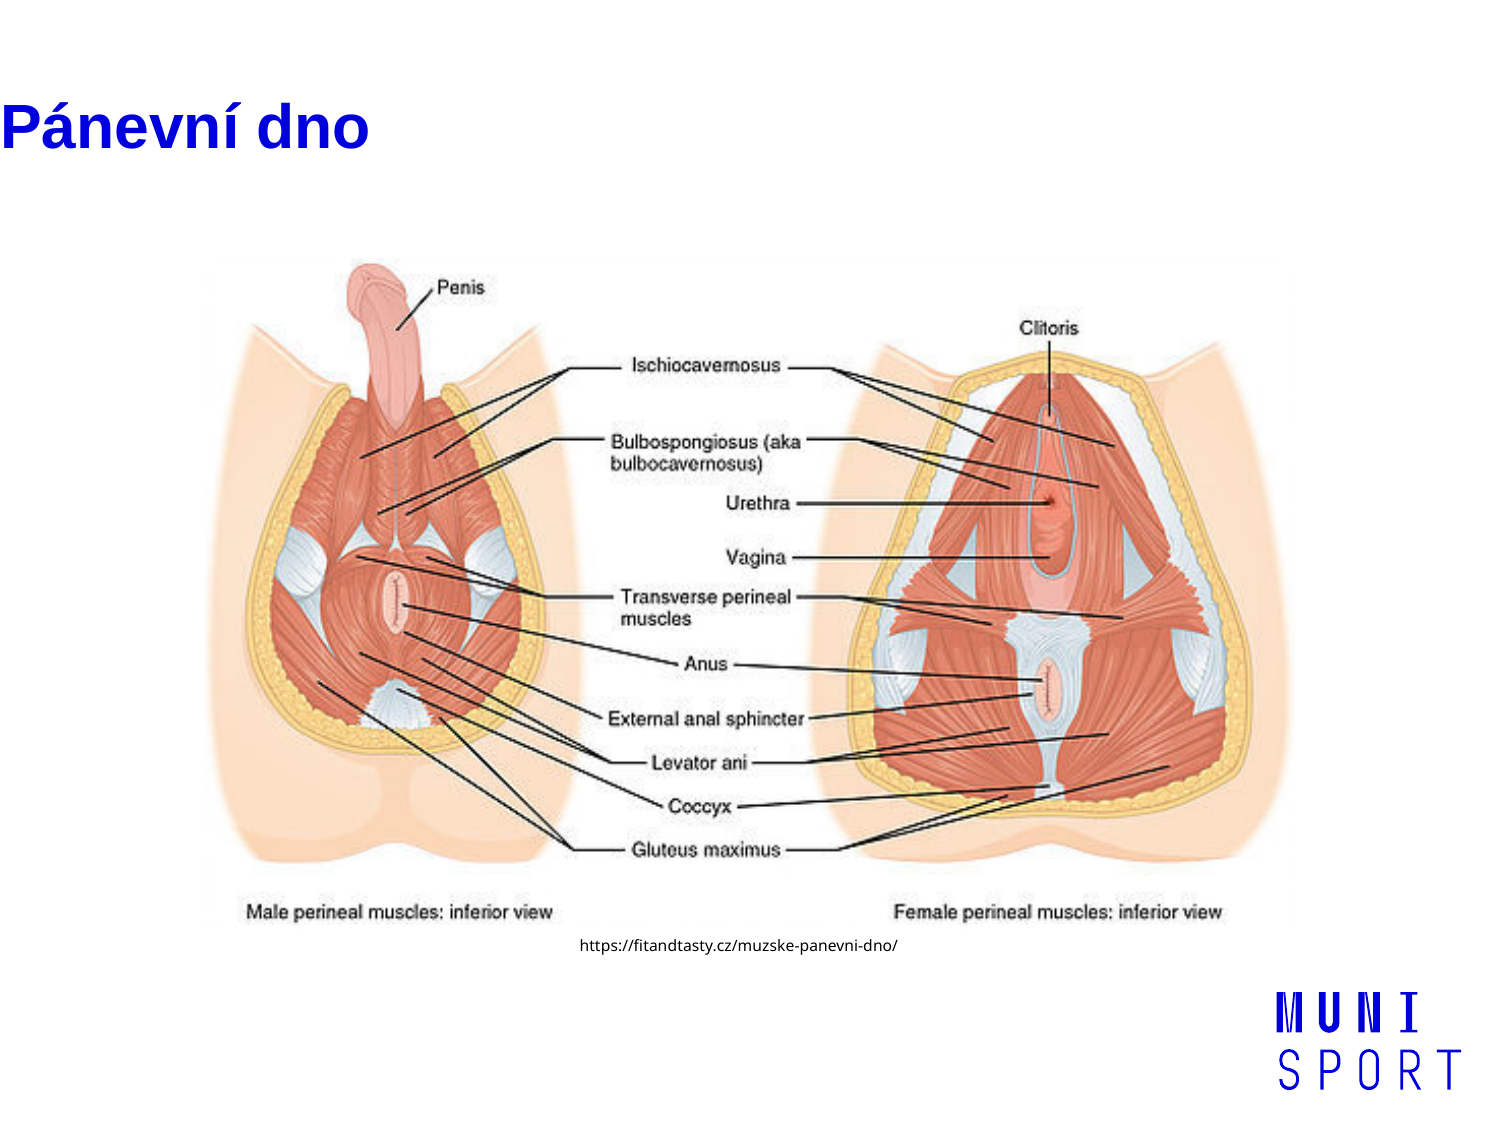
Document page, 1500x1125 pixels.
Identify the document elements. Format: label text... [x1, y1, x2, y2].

text_box https://fitandtasty.cz/muzske-panevni-dno/ [564, 937, 913, 962]
picture [205, 258, 1295, 929]
title Pánevní dno [0, 98, 431, 235]
